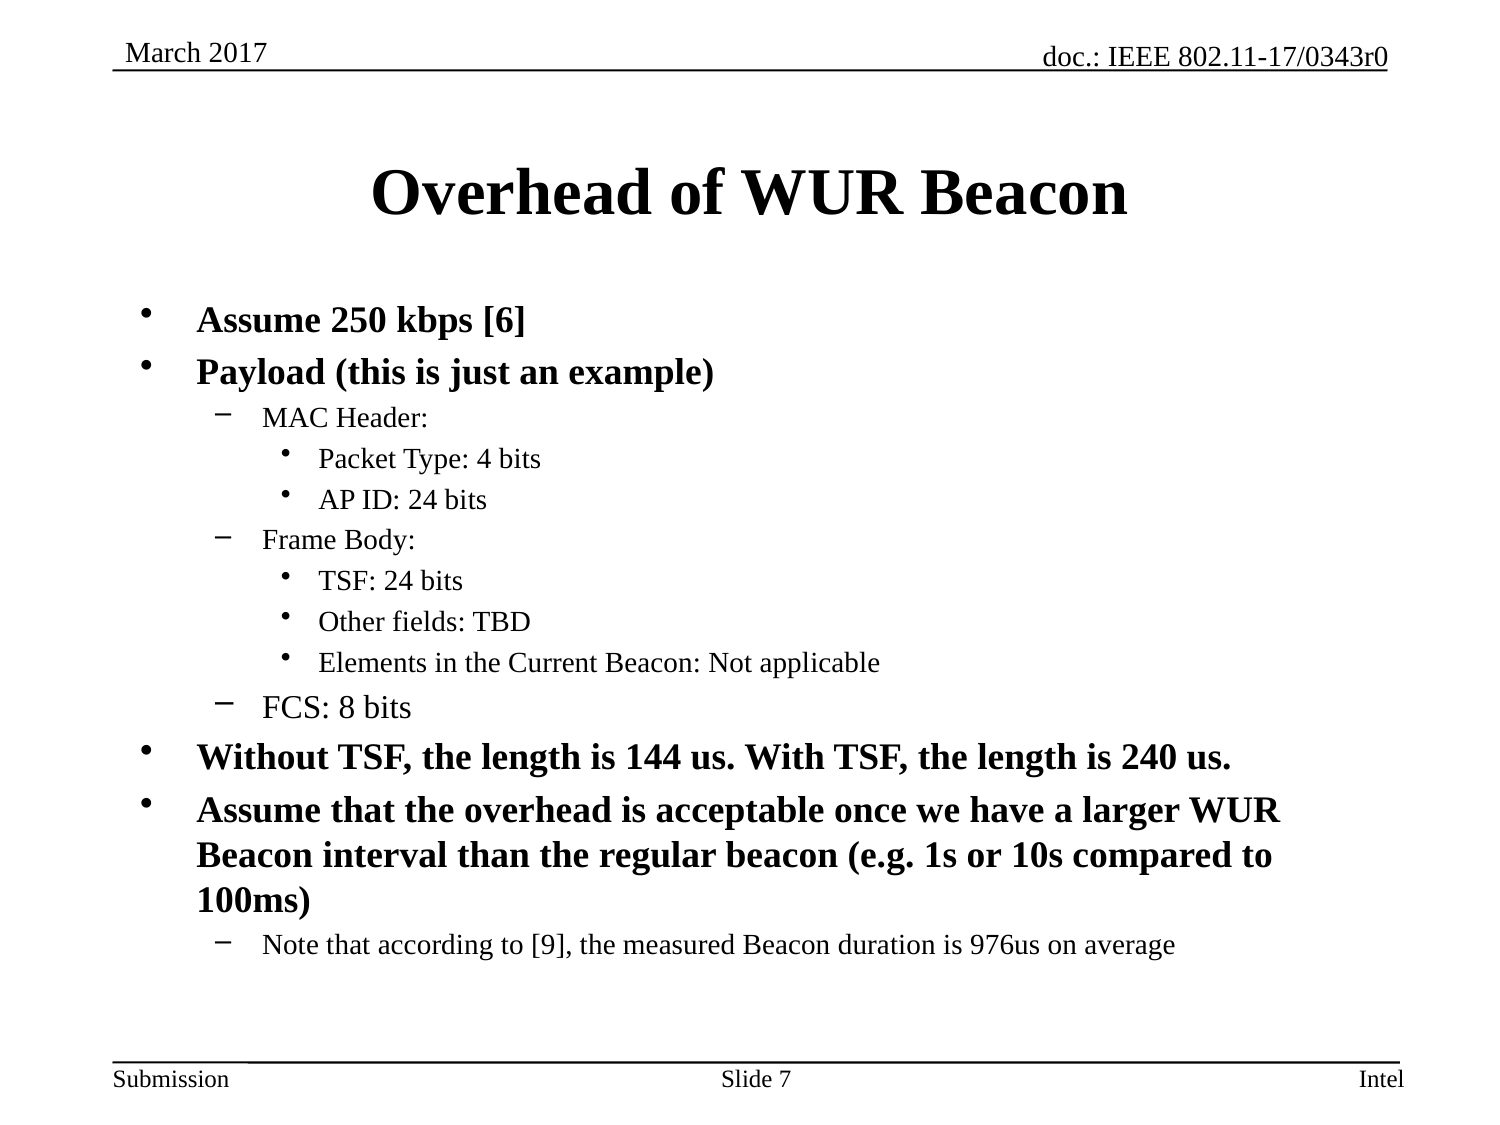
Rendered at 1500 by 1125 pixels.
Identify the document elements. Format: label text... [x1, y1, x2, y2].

title Overhead of WUR Beacon [112, 99, 1388, 276]
list Assume 250 kbps [6] Payload (this is just an example) MAC Header: Packet Type: 4 bits AP ID: 24 bits Frame Body: TSF: 24 bits Other fields: TBD Elements in the Current Beacon: Not applicable FCS: 8 bits Without TSF, the length is 144 us. With TSF, the length is 240 us. Assume that the overhead is acceptable once we have a larger WUR Beacon interval than the regular beacon (e.g. 1s or 10s compared to 100ms) Note that according to [9], the measured Beacon duration is 976us on average [124, 287, 1401, 963]
footer Intel [1134, 1062, 1405, 1093]
slide_number Slide 7 [712, 1062, 800, 1093]
